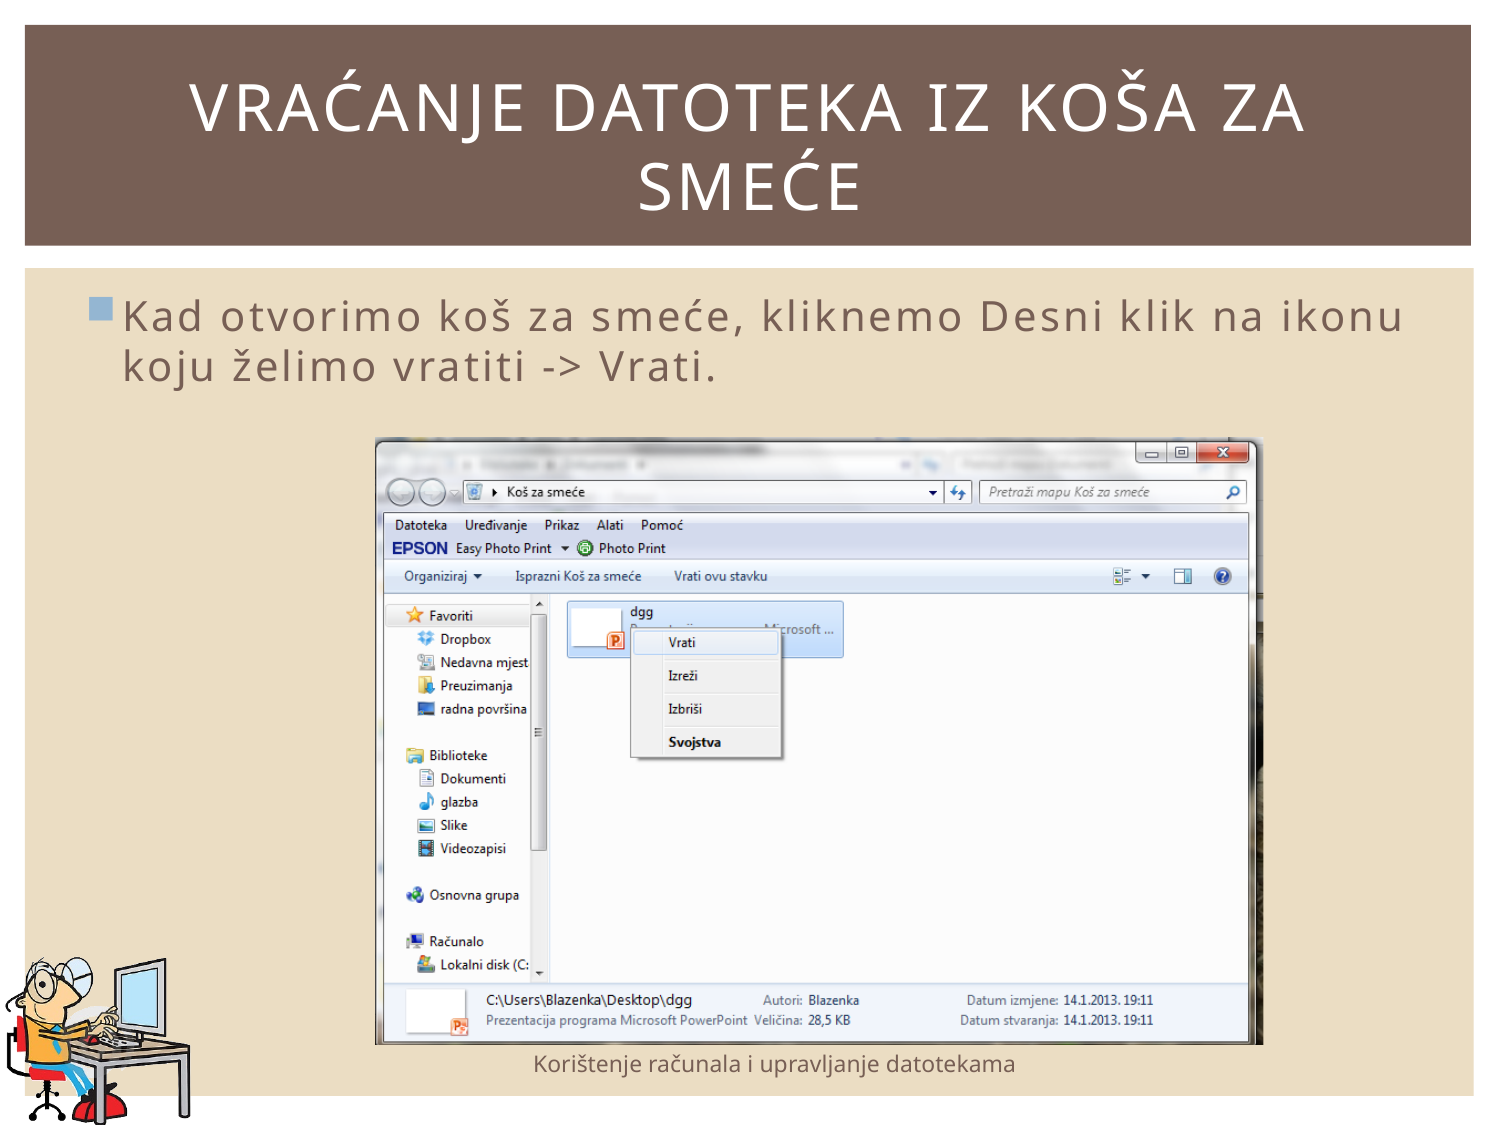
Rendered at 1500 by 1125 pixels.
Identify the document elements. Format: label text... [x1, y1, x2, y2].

picture [0, 937, 199, 1125]
list Kad otvorimo koš za smeće, kliknemo Desni klik na ikonu koju želimo vratiti -> Vrati. [62, 281, 1442, 1005]
picture [374, 437, 1264, 1046]
title Vraćanje datoteka iz koša za smeće [62, 58, 1438, 232]
footer Korištenje računala i upravljanje datotekama [500, 1055, 1050, 1088]
